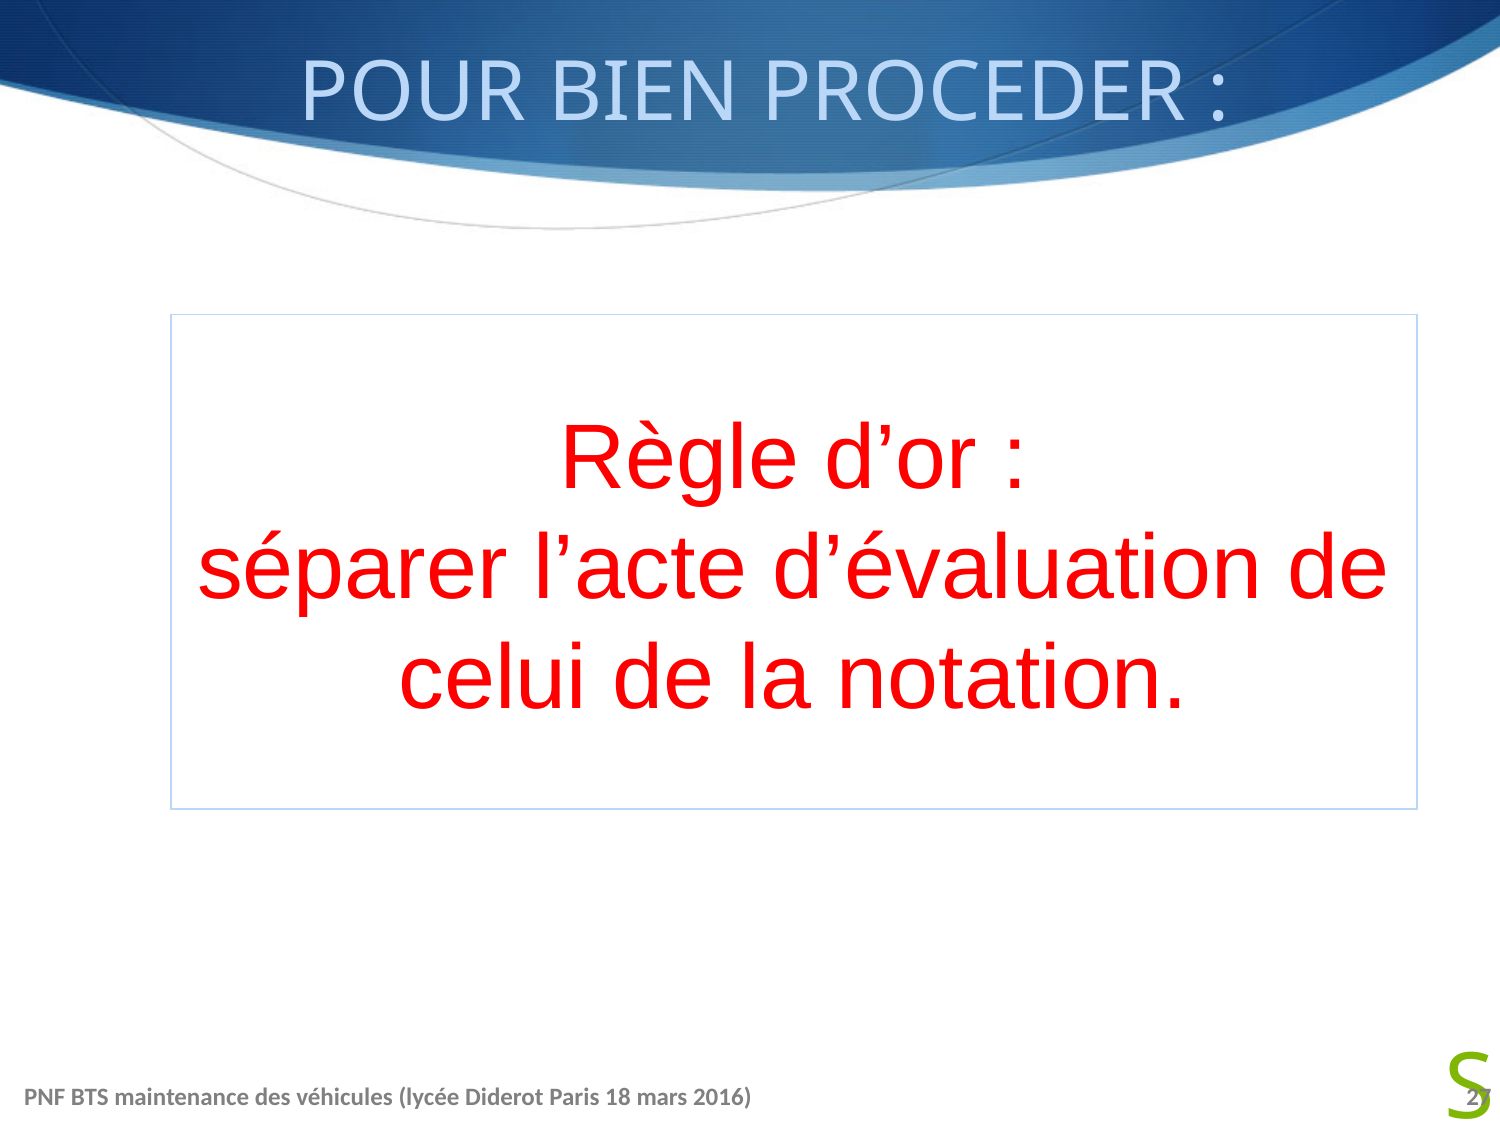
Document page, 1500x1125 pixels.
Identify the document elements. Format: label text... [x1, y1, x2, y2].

text_box Règle d’or : séparer l’acte d’évaluation de celui de la notation. [171, 314, 1418, 810]
text_box POUR BIEN PROCEDER : [64, 42, 1465, 157]
picture [0, 0, 1500, 1125]
